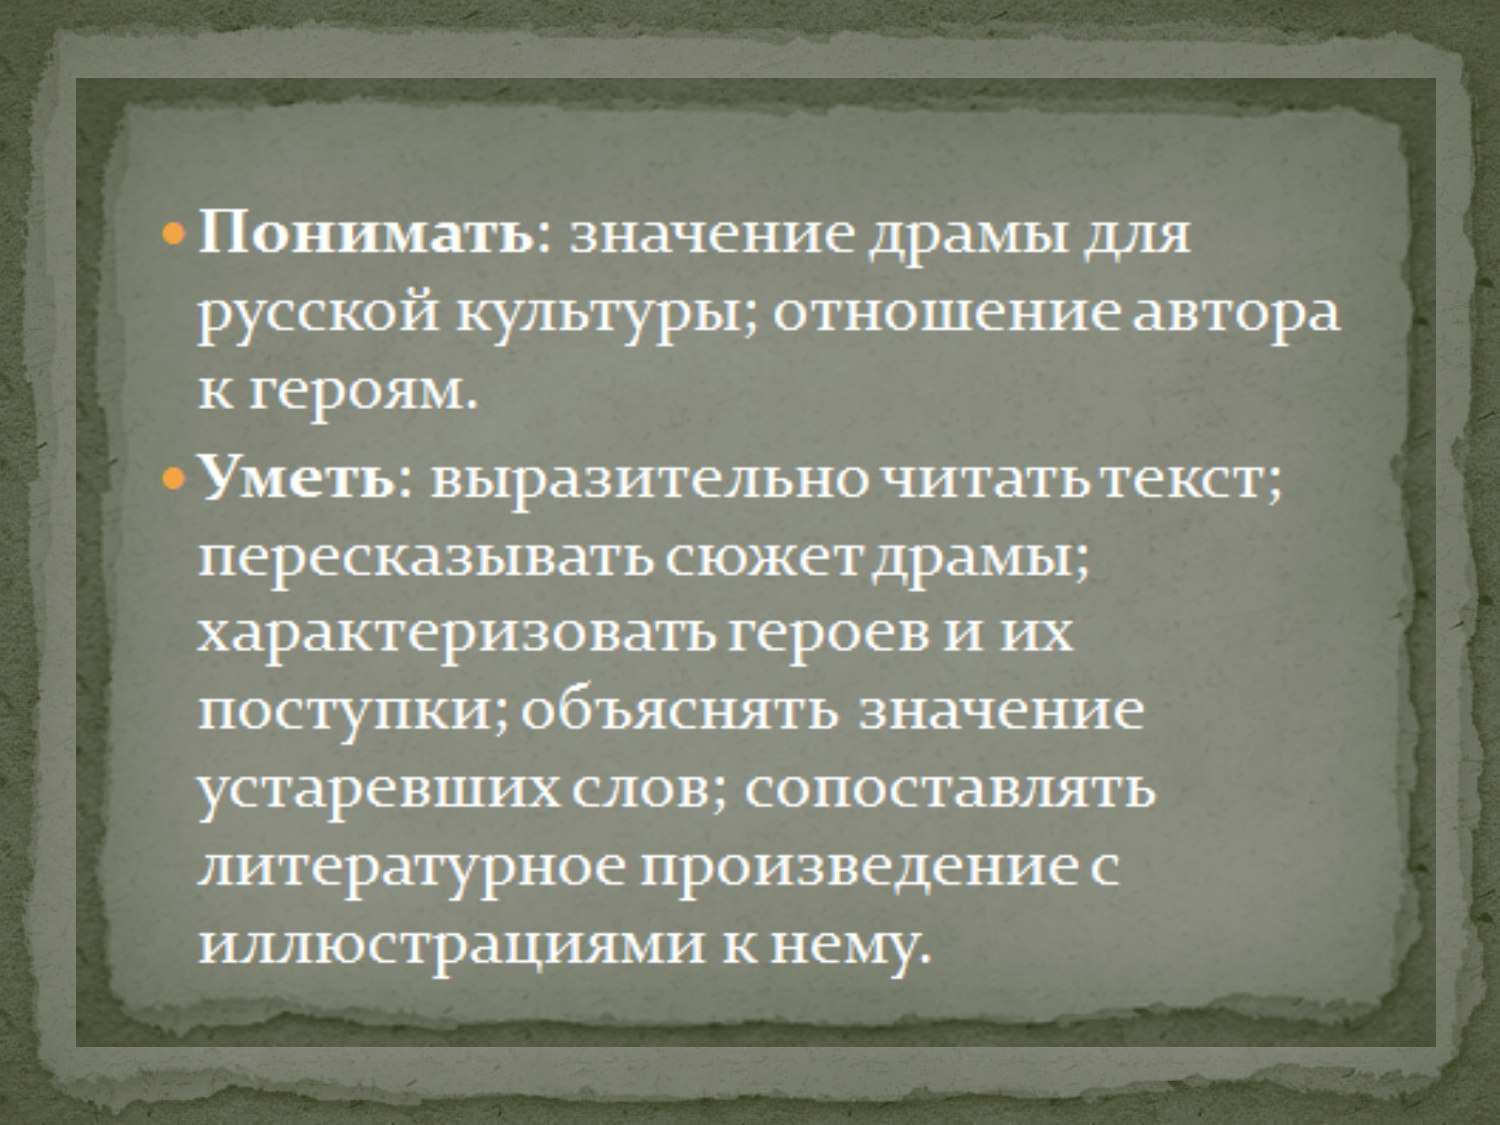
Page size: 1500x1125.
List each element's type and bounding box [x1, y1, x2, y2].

picture [76, 78, 1436, 1047]
